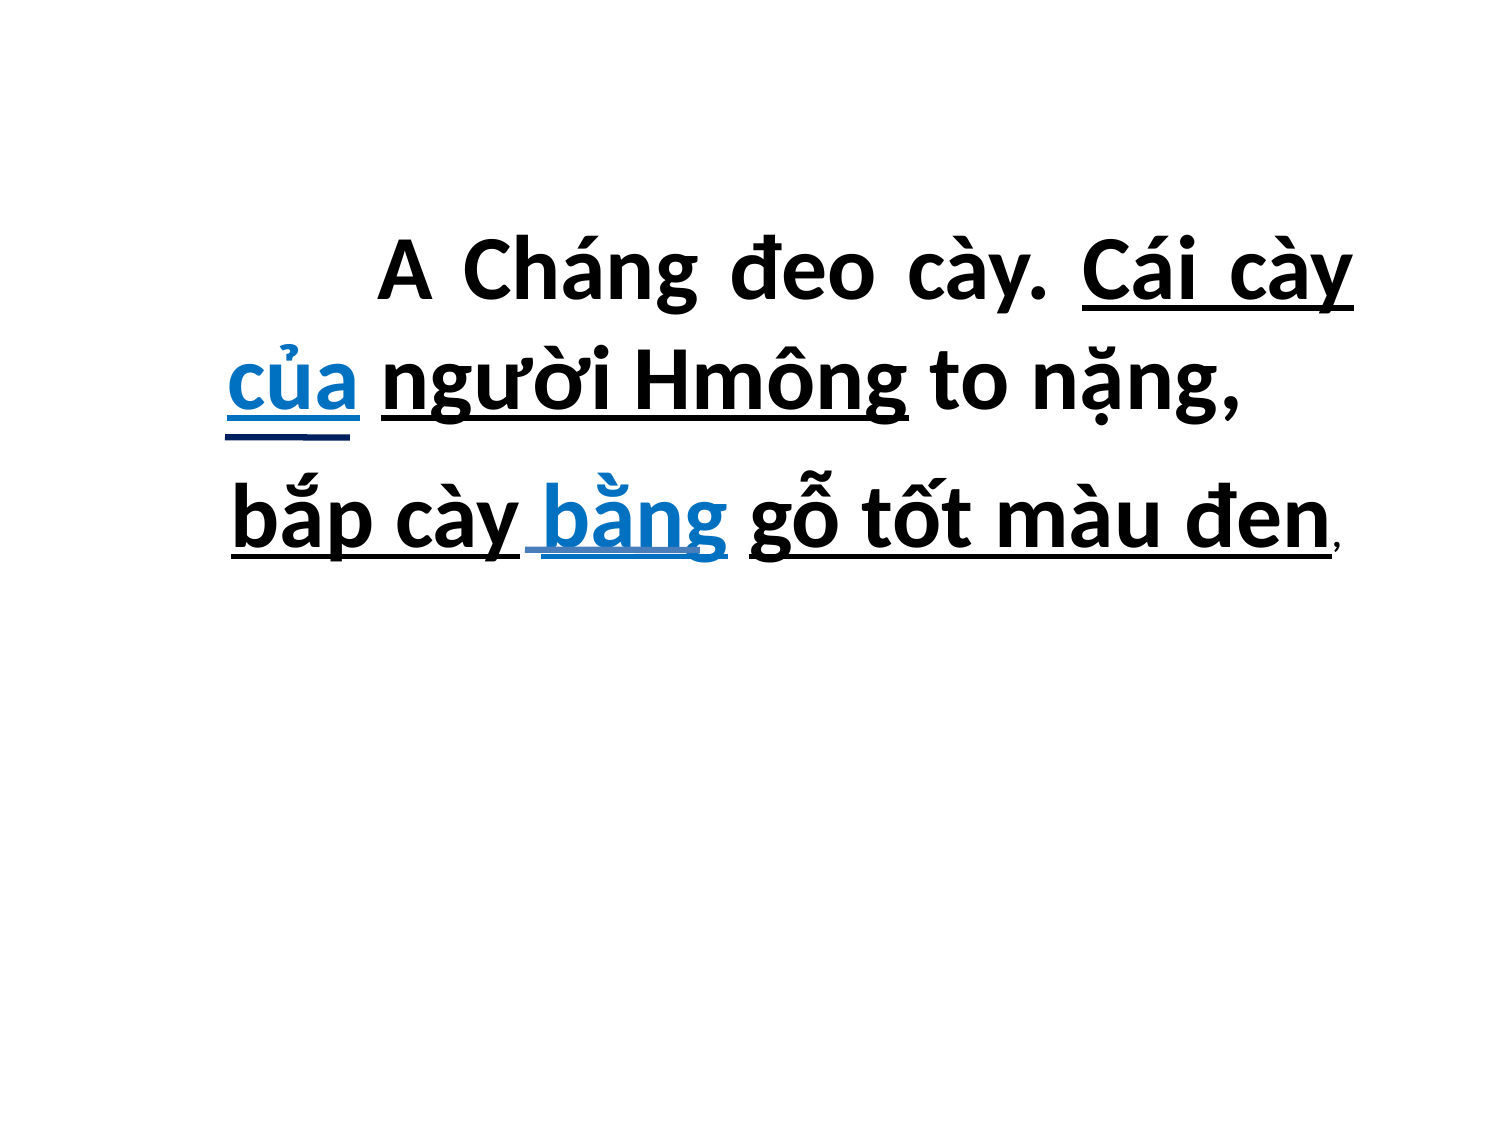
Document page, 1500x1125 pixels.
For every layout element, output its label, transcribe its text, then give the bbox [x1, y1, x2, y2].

text_box A Cháng đeo cày. Cái cày của người Hmông to nặng, [212, 200, 1400, 435]
text_box bắp cày bằng gỗ tốt màu đen, [216, 448, 1366, 574]
